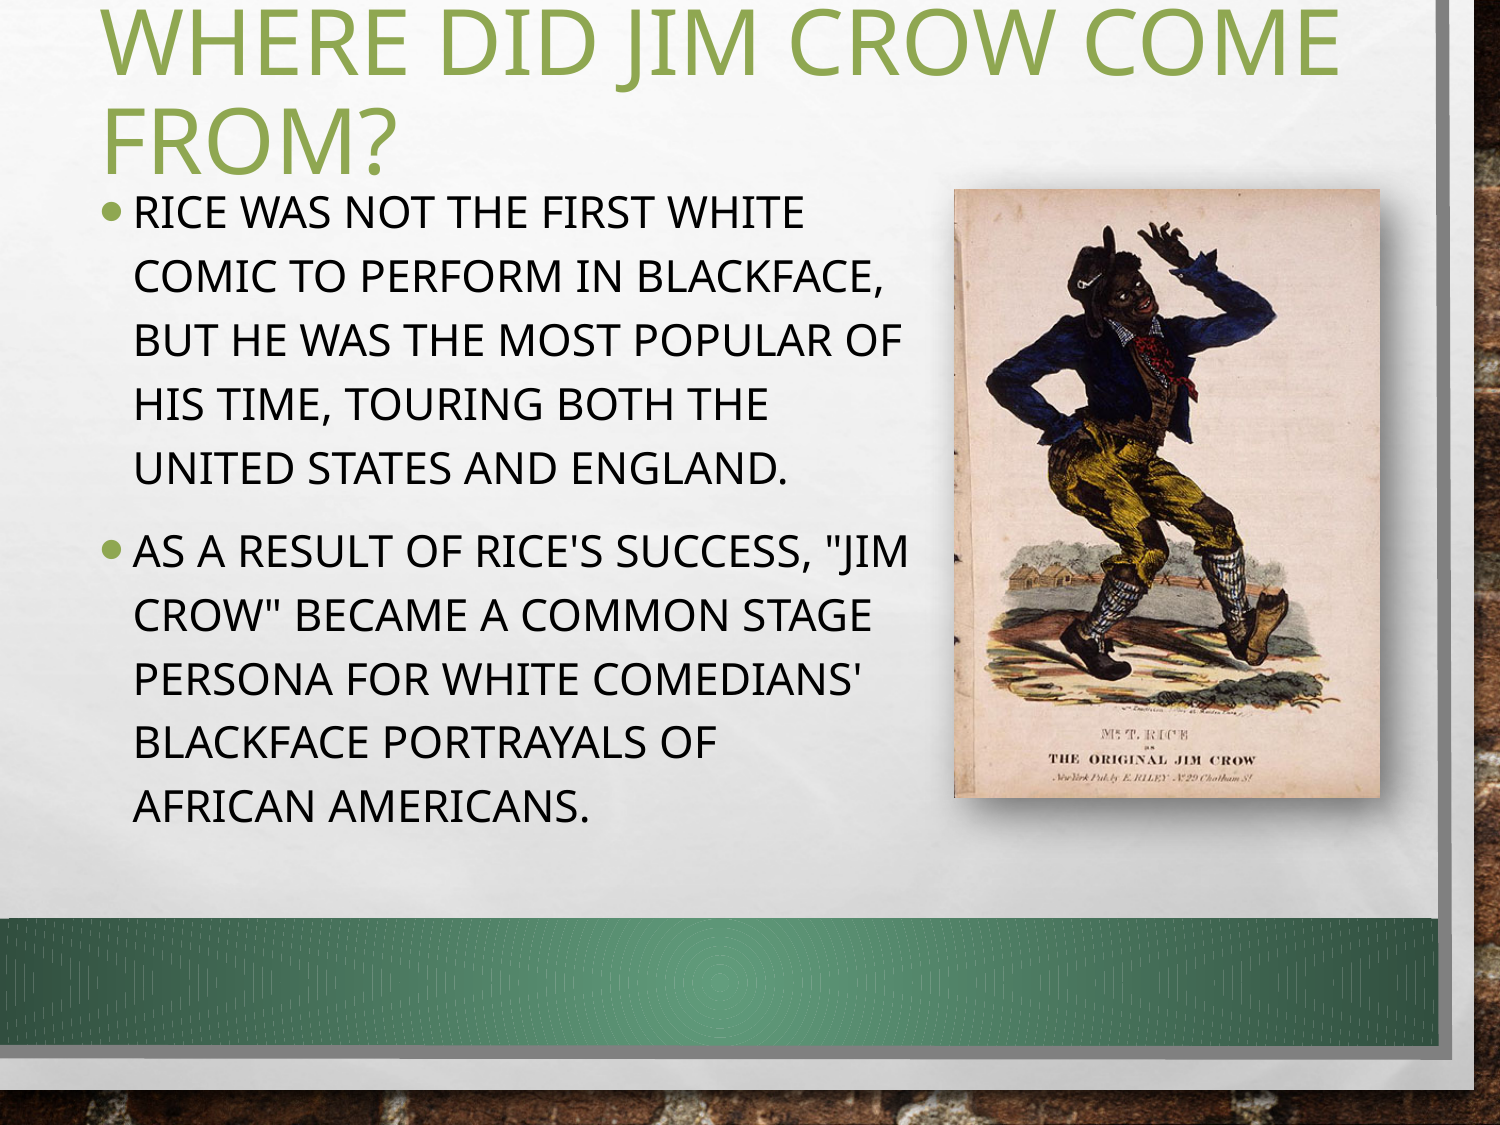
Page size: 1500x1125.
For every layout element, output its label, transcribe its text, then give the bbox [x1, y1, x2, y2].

title where did Jim crow come from? [84, 0, 1382, 190]
list Rice was not the first white comic to perform in blackface, but he was the most popular of his time, touring both the United States and England. As a result of Rice's success, "Jim Crow" became a common stage persona for white comedians' blackface portrayals of African Americans. [84, 166, 927, 907]
picture [0, 0, 1500, 1125]
picture [954, 189, 1380, 798]
